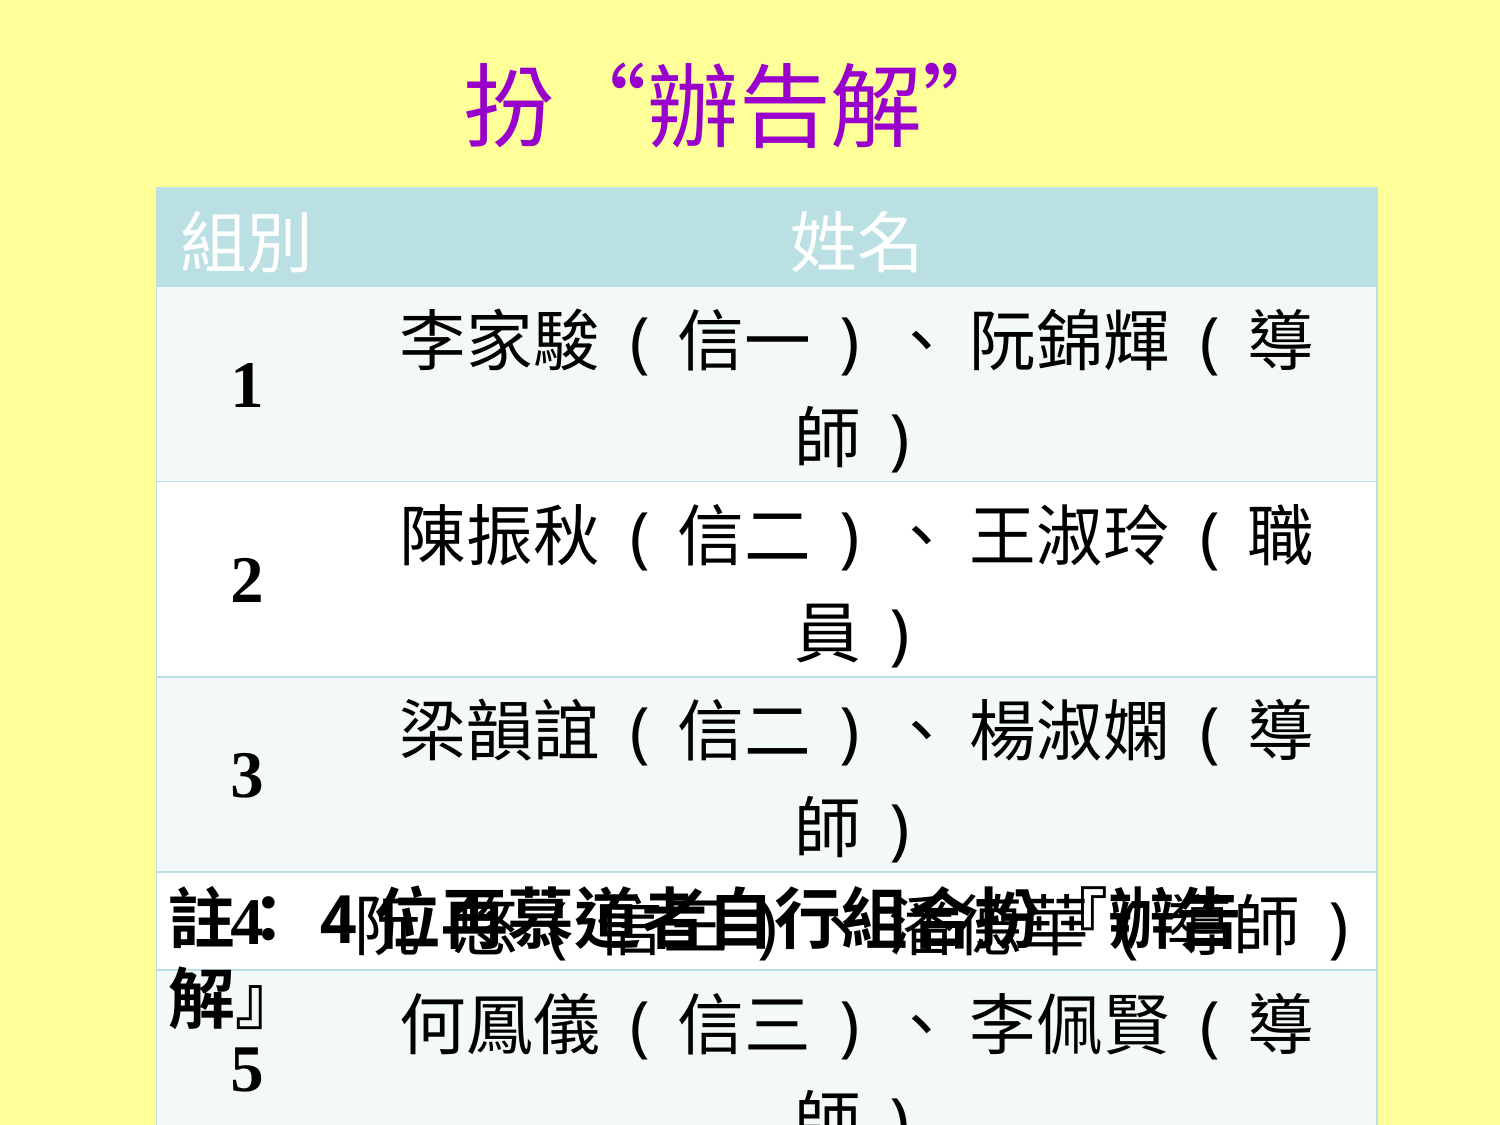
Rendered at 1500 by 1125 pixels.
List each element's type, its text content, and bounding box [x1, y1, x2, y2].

title 扮“辦告解” [101, 32, 1377, 175]
table_cell 何鳳儀(信三)、 李佩賢(導師) [338, 971, 1376, 1125]
table_cell 李家駿(信一)、 阮錦輝(導師) [338, 287, 1376, 481]
table_cell 5 [157, 1045, 338, 1125]
text_box 註：4位再慕道者自行組合扮『辦告解』 [154, 869, 1375, 1045]
table_cell 梁韻誼(信二)、 楊淑嫻(導師) [338, 678, 1376, 871]
table_cell 1 [157, 287, 338, 481]
table_header 組別 [157, 189, 338, 285]
table_header 姓名 [338, 189, 1376, 285]
table_cell 陳振秋(信二)、 王淑玲(職員) [338, 482, 1376, 676]
table_cell 3 [157, 678, 338, 869]
table_cell 2 [157, 482, 338, 676]
